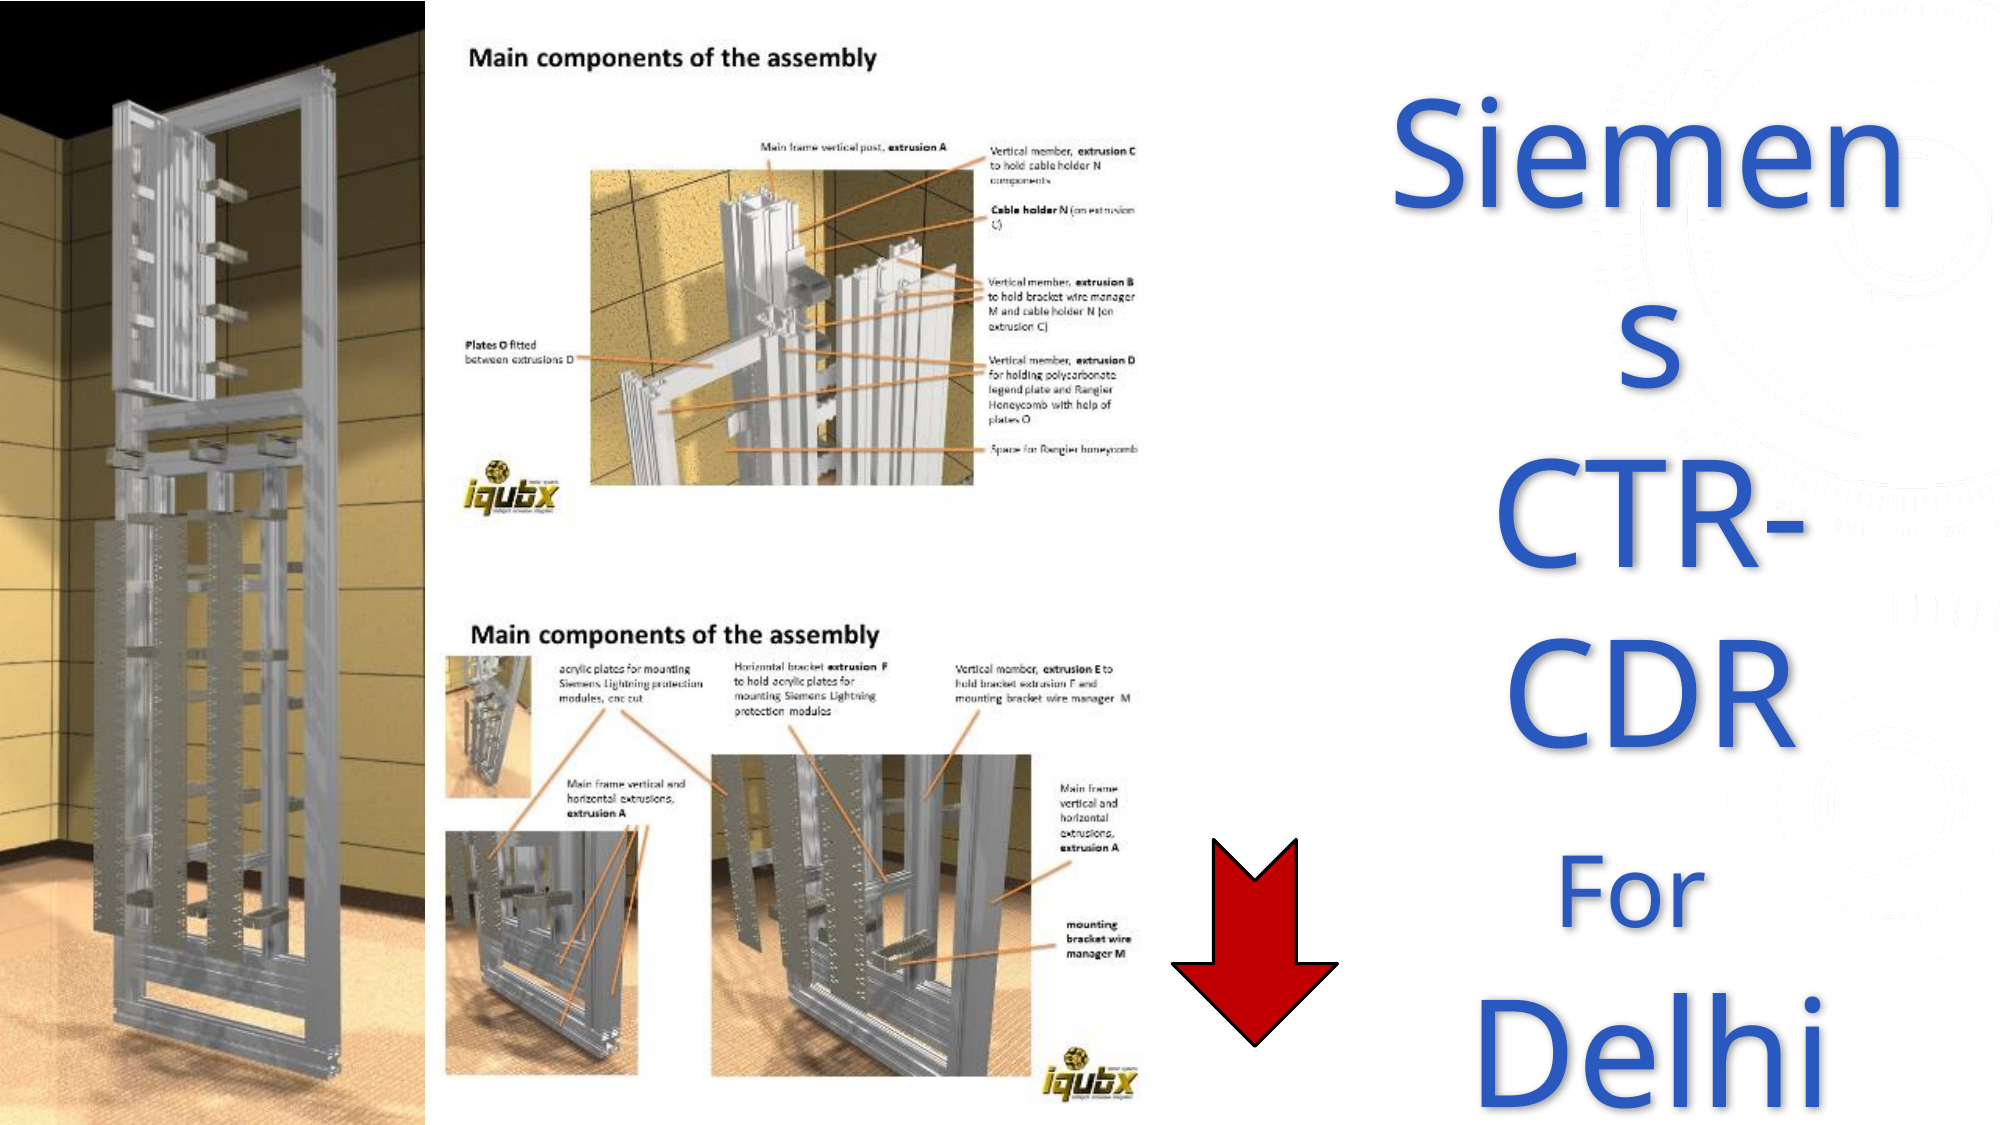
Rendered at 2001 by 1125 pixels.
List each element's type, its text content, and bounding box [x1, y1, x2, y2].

picture [0, 0, 2000, 1125]
text_box Siemens CTR-CDR For Delhi Metro Import substitute [1350, 49, 1950, 1125]
text_box [1170, 837, 1339, 1048]
